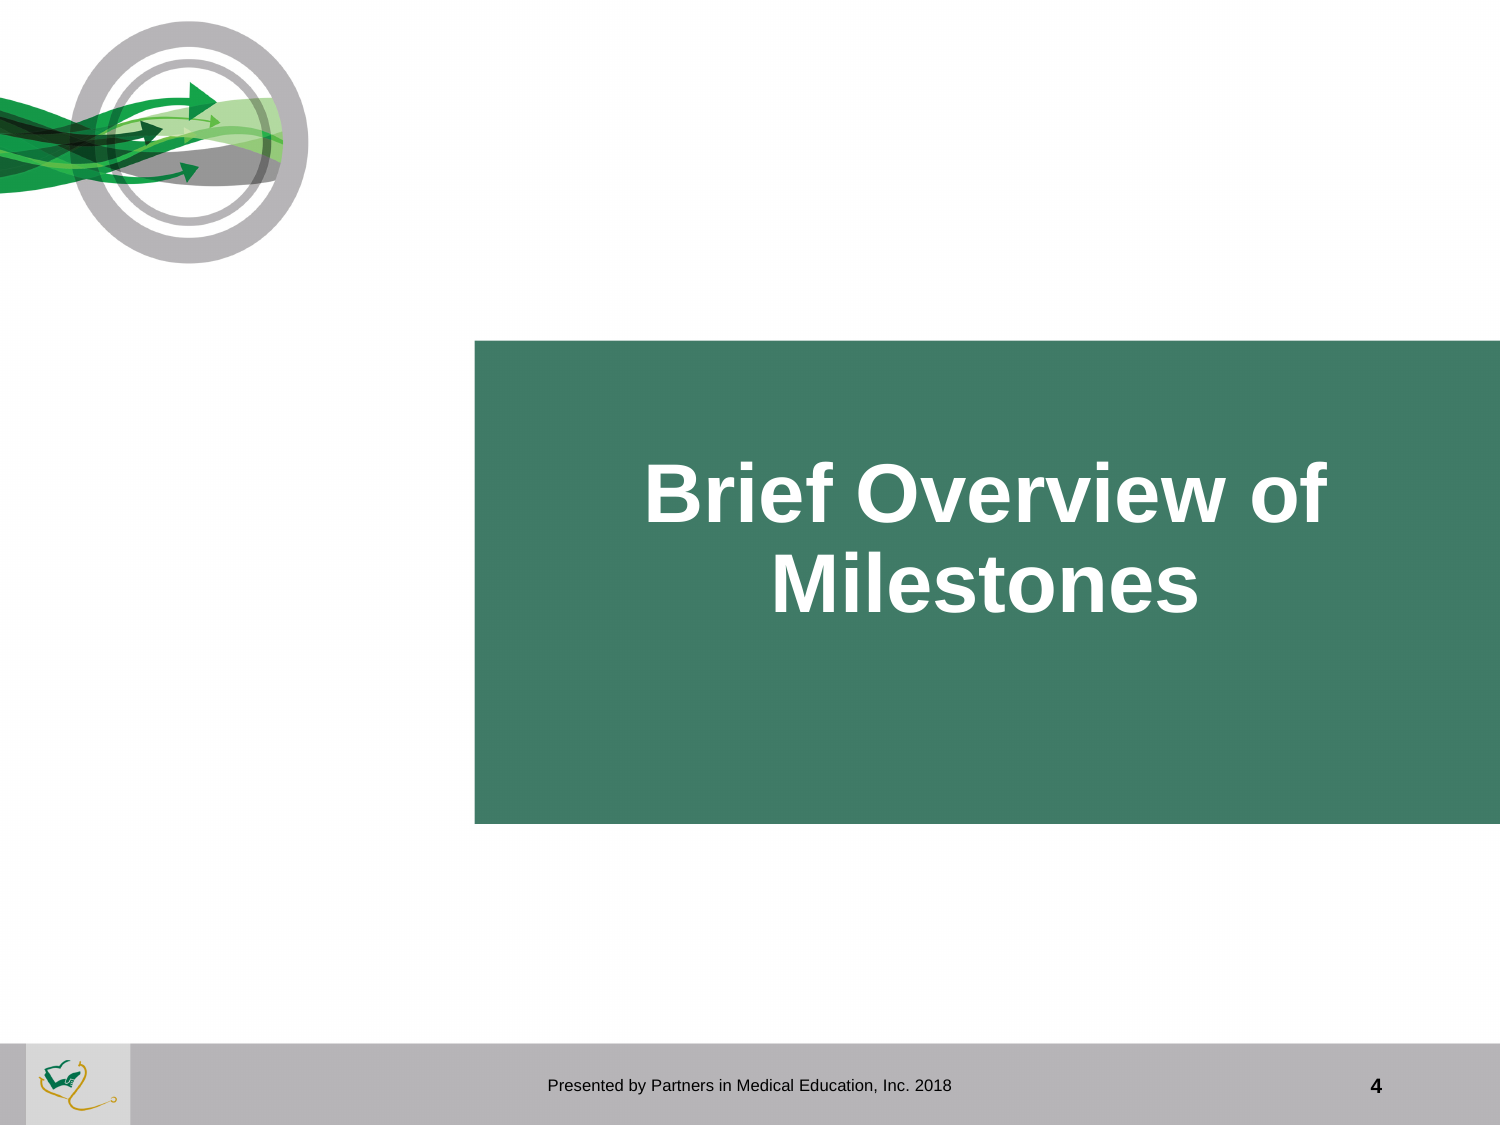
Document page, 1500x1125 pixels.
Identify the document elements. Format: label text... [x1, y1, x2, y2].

title Brief Overview of Milestones [484, 341, 1488, 740]
slide_number 4 [1059, 1055, 1397, 1116]
footer Presented by Partners in Medical Education, Inc. 2018 [496, 1055, 1004, 1116]
picture [0, 0, 1500, 1125]
